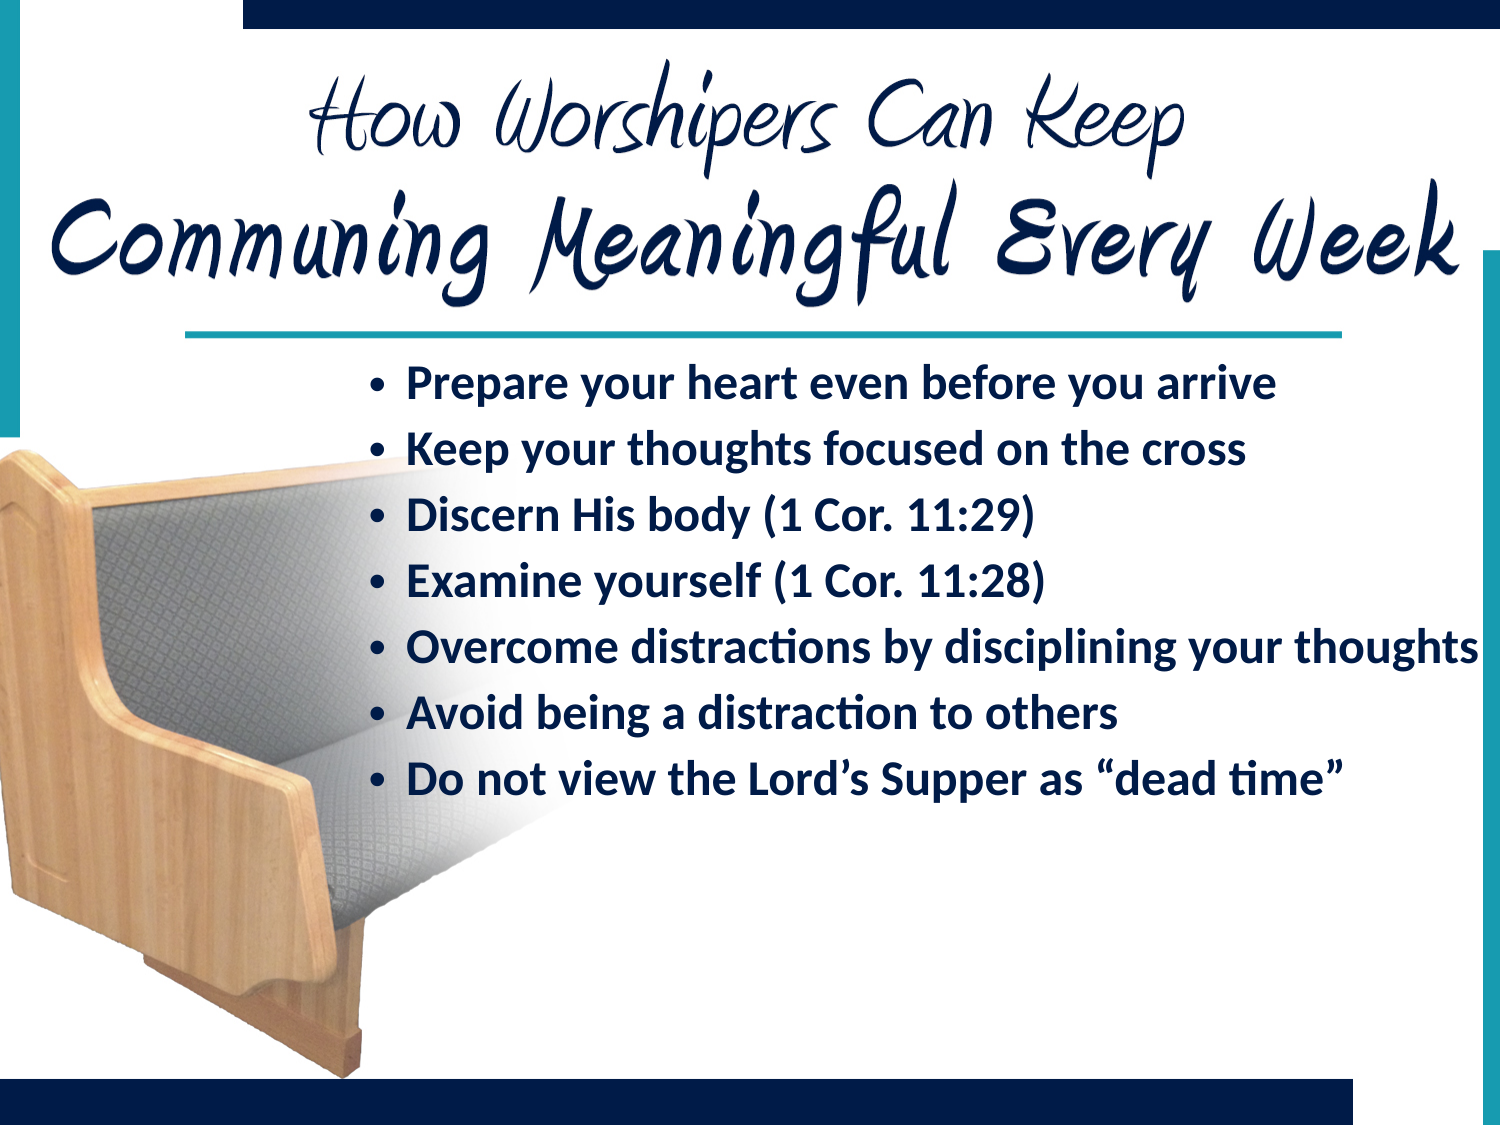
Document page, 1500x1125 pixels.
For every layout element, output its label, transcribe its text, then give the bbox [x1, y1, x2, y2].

picture [0, 0, 1500, 1125]
list Prepare your heart even before you arrive Keep your thoughts focused on the cross Discern His body (1 Cor. 11:29) Examine yourself (1 Cor. 11:28) Overcome distractions by disciplining your thoughts Avoid being a distraction to others Do not view the Lord’s Supper as “dead time” [353, 356, 1500, 1082]
